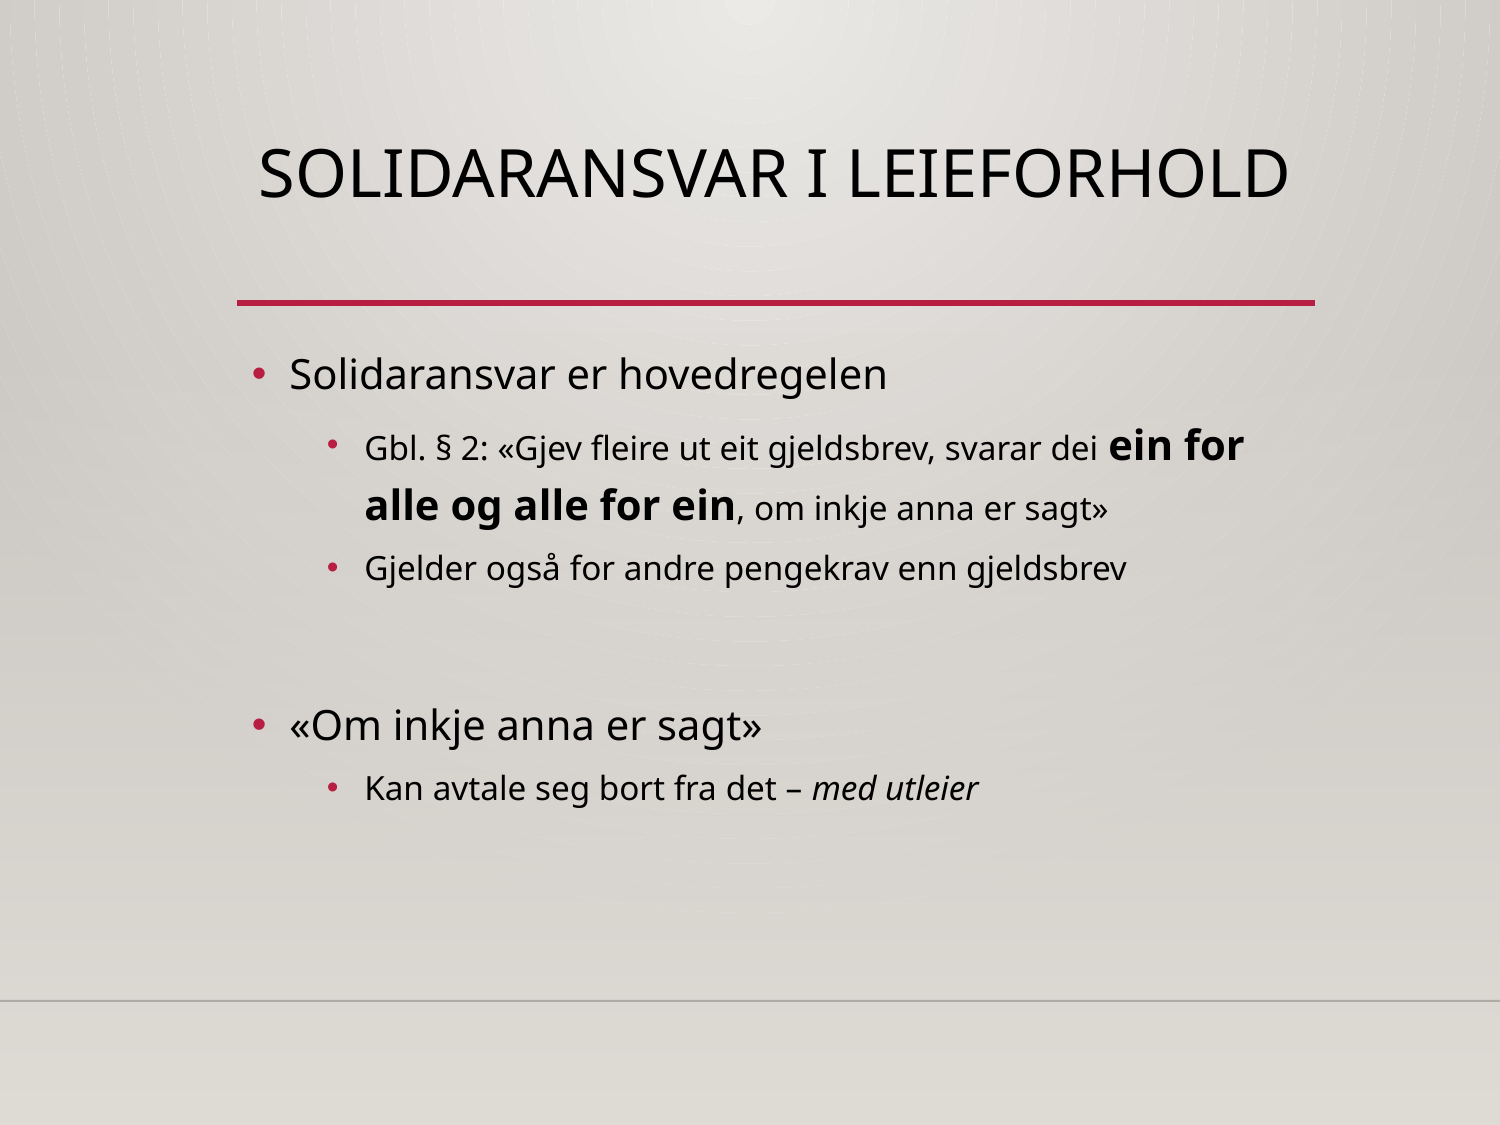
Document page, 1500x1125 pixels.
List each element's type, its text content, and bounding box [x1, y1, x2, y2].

list Solidaransvar er hovedregelen Gbl. § 2: «Gjev fleire ut eit gjeldsbrev, svarar dei ein for alle og alle for ein, om inkje anna er sagt» Gjelder også for andre pengekrav enn gjeldsbrev «Om inkje anna er sagt» Kan avtale seg bort fra det – med utleier [236, 330, 1315, 897]
title Solidaransvar i leieforhold [236, 131, 1315, 305]
